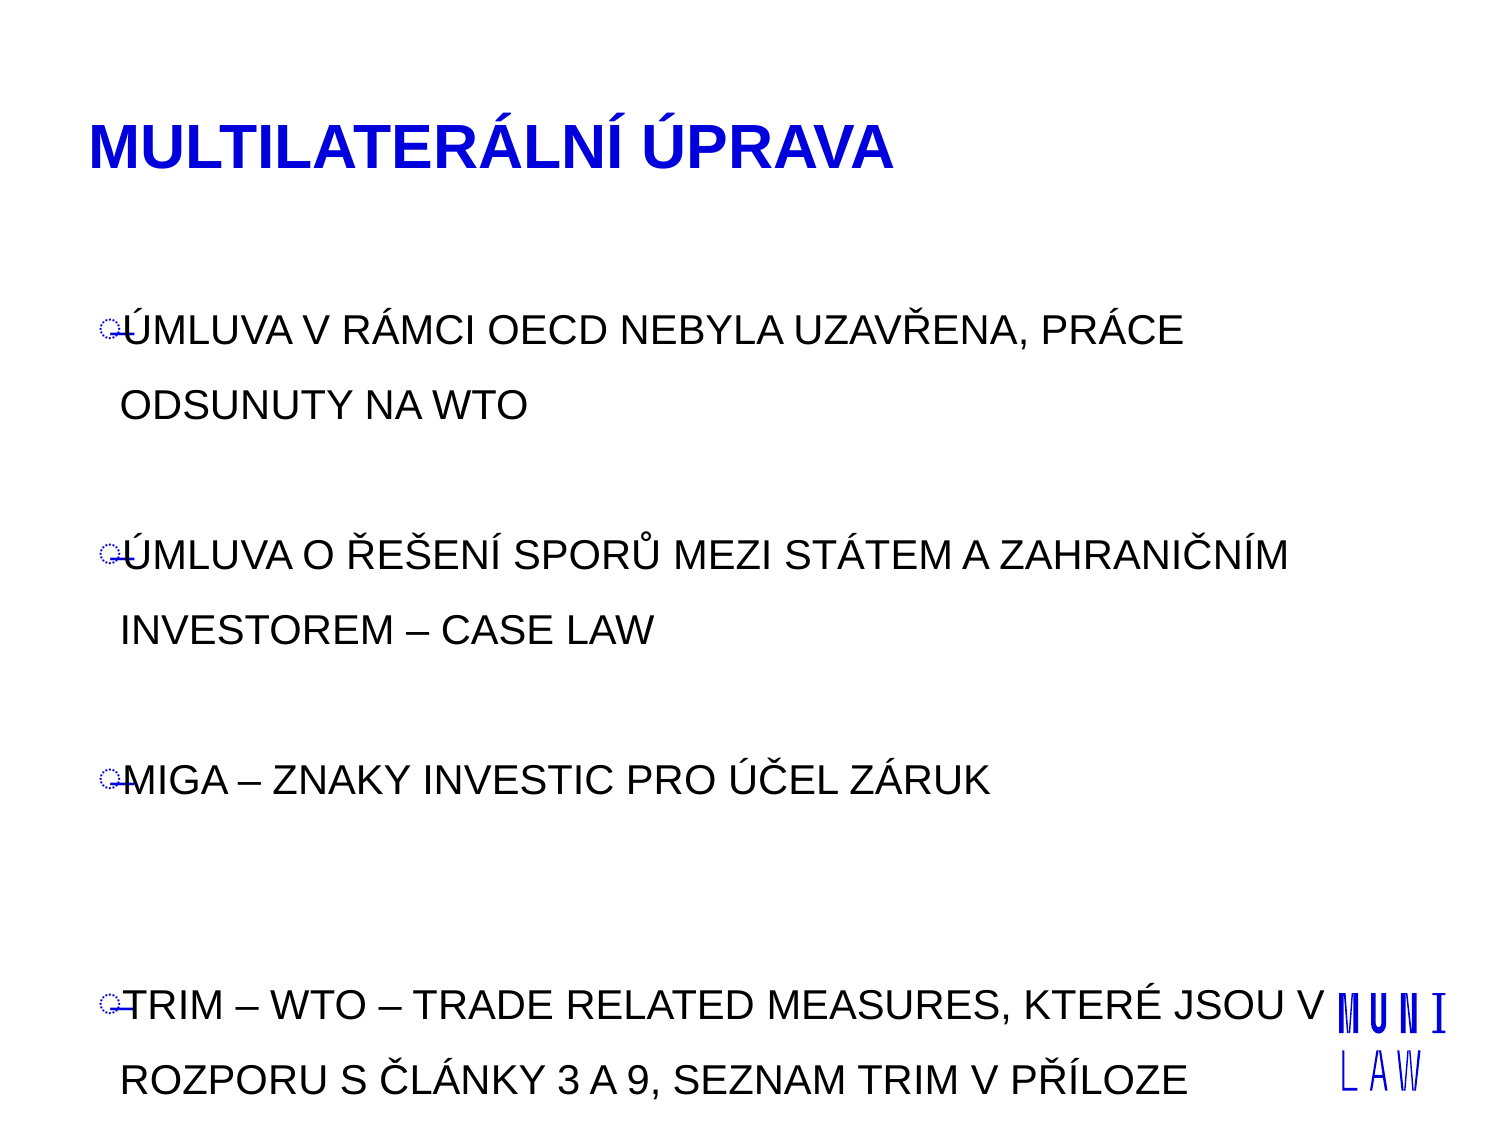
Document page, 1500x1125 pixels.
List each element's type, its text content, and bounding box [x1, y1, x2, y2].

list ÚMLUVA V RÁMCI OECD NEBYLA UZAVŘENA, PRÁCE ODSUNUTY NA WTO ÚMLUVA O ŘEŠENÍ SPORŮ MEZI STÁTEM A ZAHRANIČNÍM INVESTOREM – CASE LAW MIGA – ZNAKY INVESTIC PRO ÚČEL ZÁRUK TRIM – WTO – TRADE RELATED MEASURES, KTERÉ JSOU V ROZPORU S ČLÁNKY 3 A 9, SEZNAM TRIM V PŘÍLOZE [88, 277, 1412, 957]
title MULTILATERÁLNÍ ÚPRAVA [88, 118, 1412, 193]
